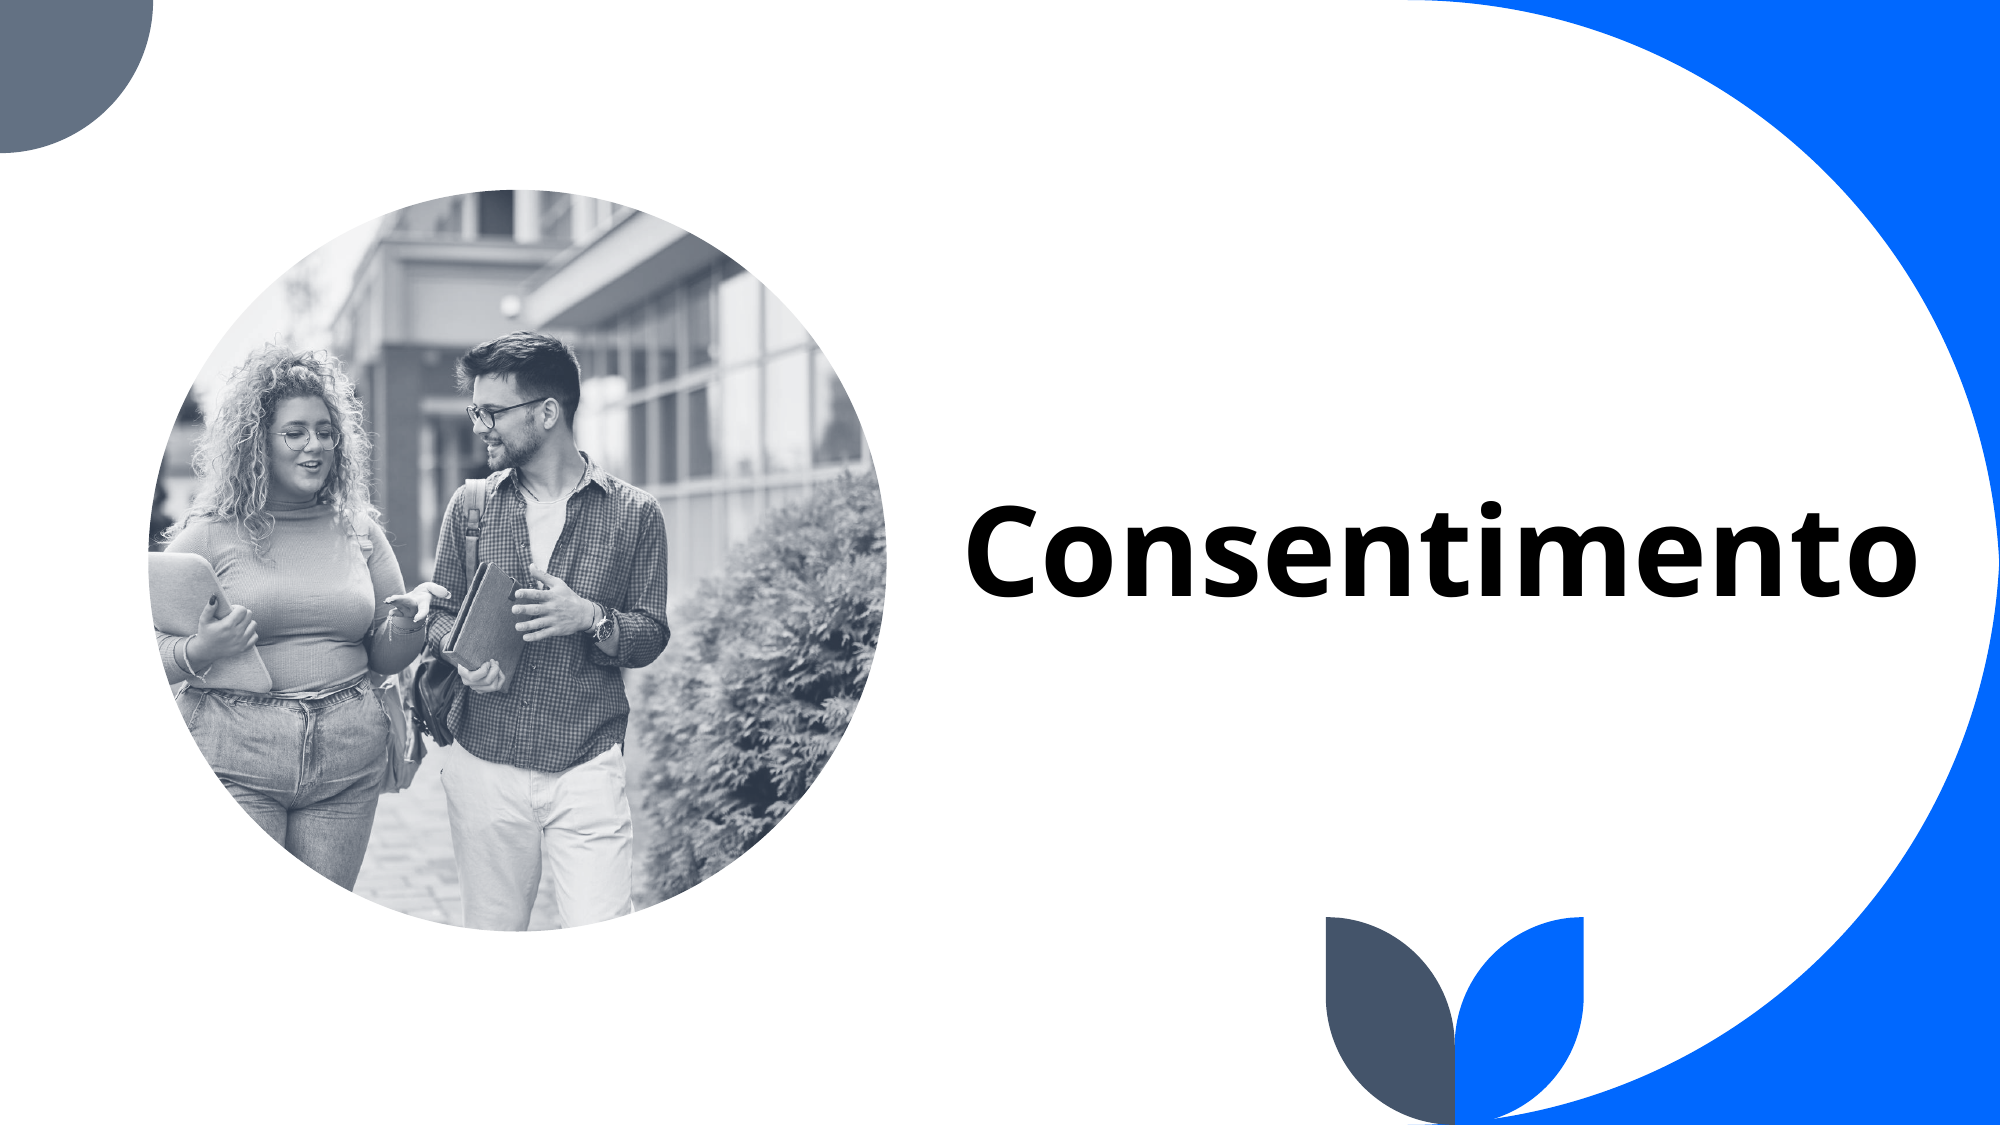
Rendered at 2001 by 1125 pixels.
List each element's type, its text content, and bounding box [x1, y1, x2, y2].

picture [148, 189, 887, 932]
title Consentimento [946, 102, 2000, 628]
